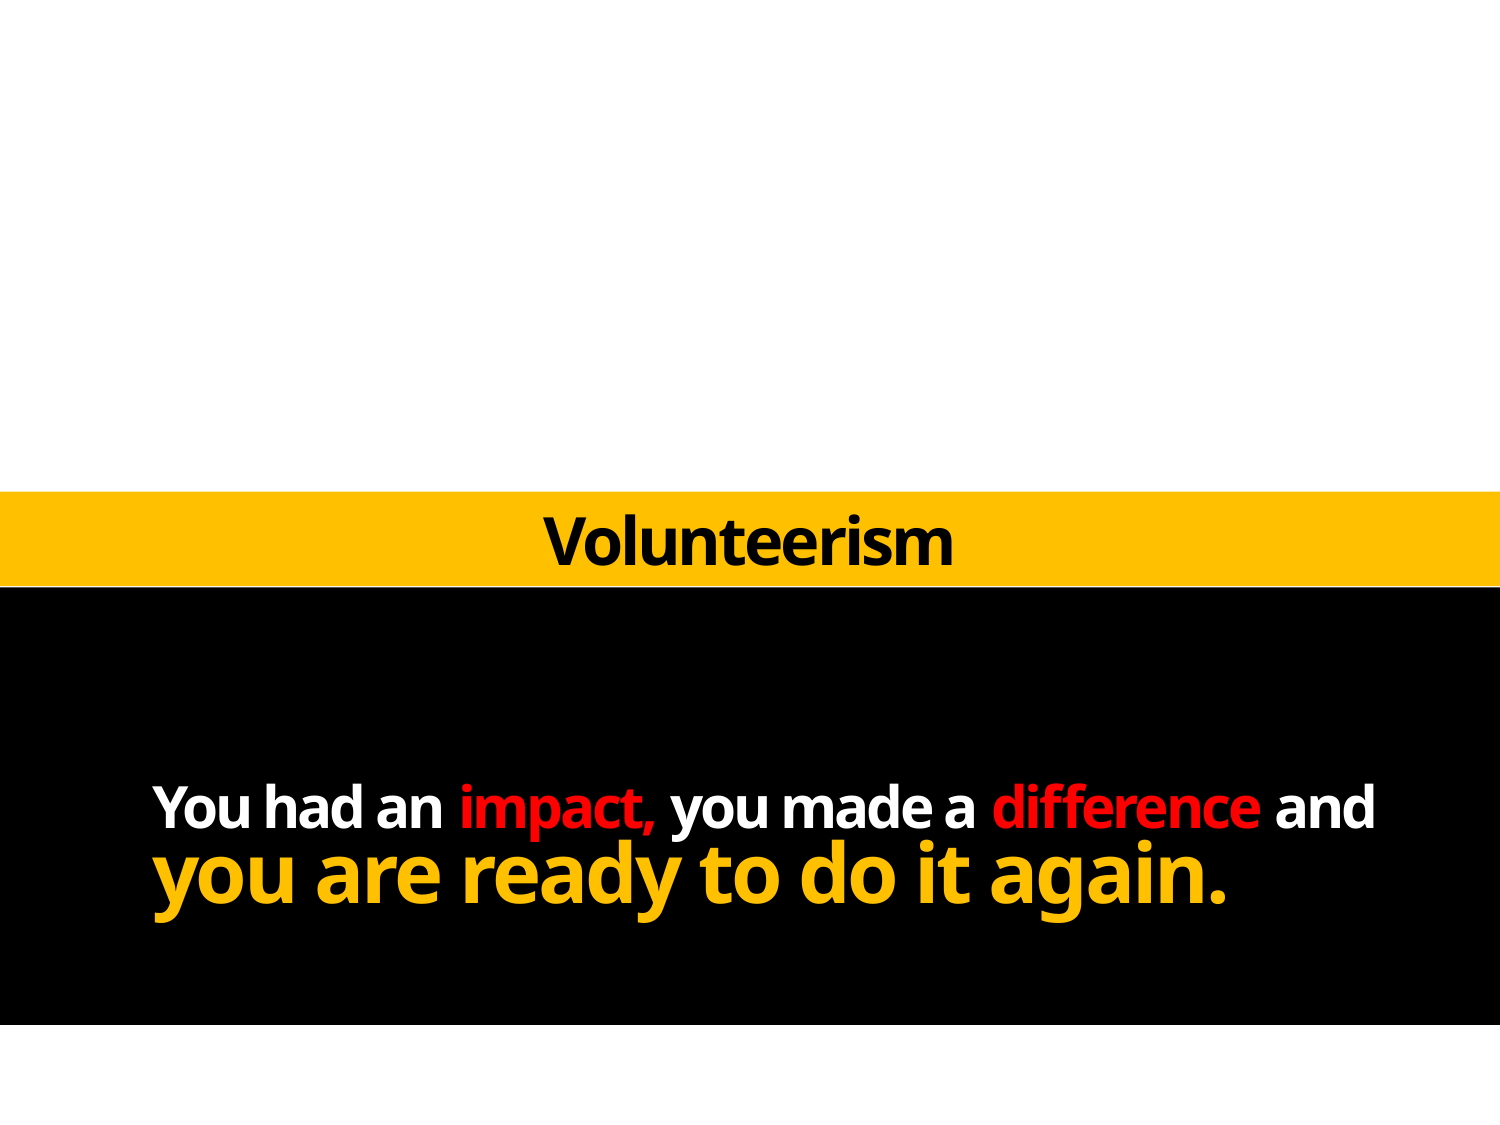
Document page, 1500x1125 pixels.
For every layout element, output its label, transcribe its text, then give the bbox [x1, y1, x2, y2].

text_box Volunteerism [0, 491, 1500, 587]
text_box You had an impact, you made a difference and [137, 762, 1500, 812]
text_box you are ready to do it again. [137, 812, 1500, 928]
text_box [0, 587, 1500, 1027]
